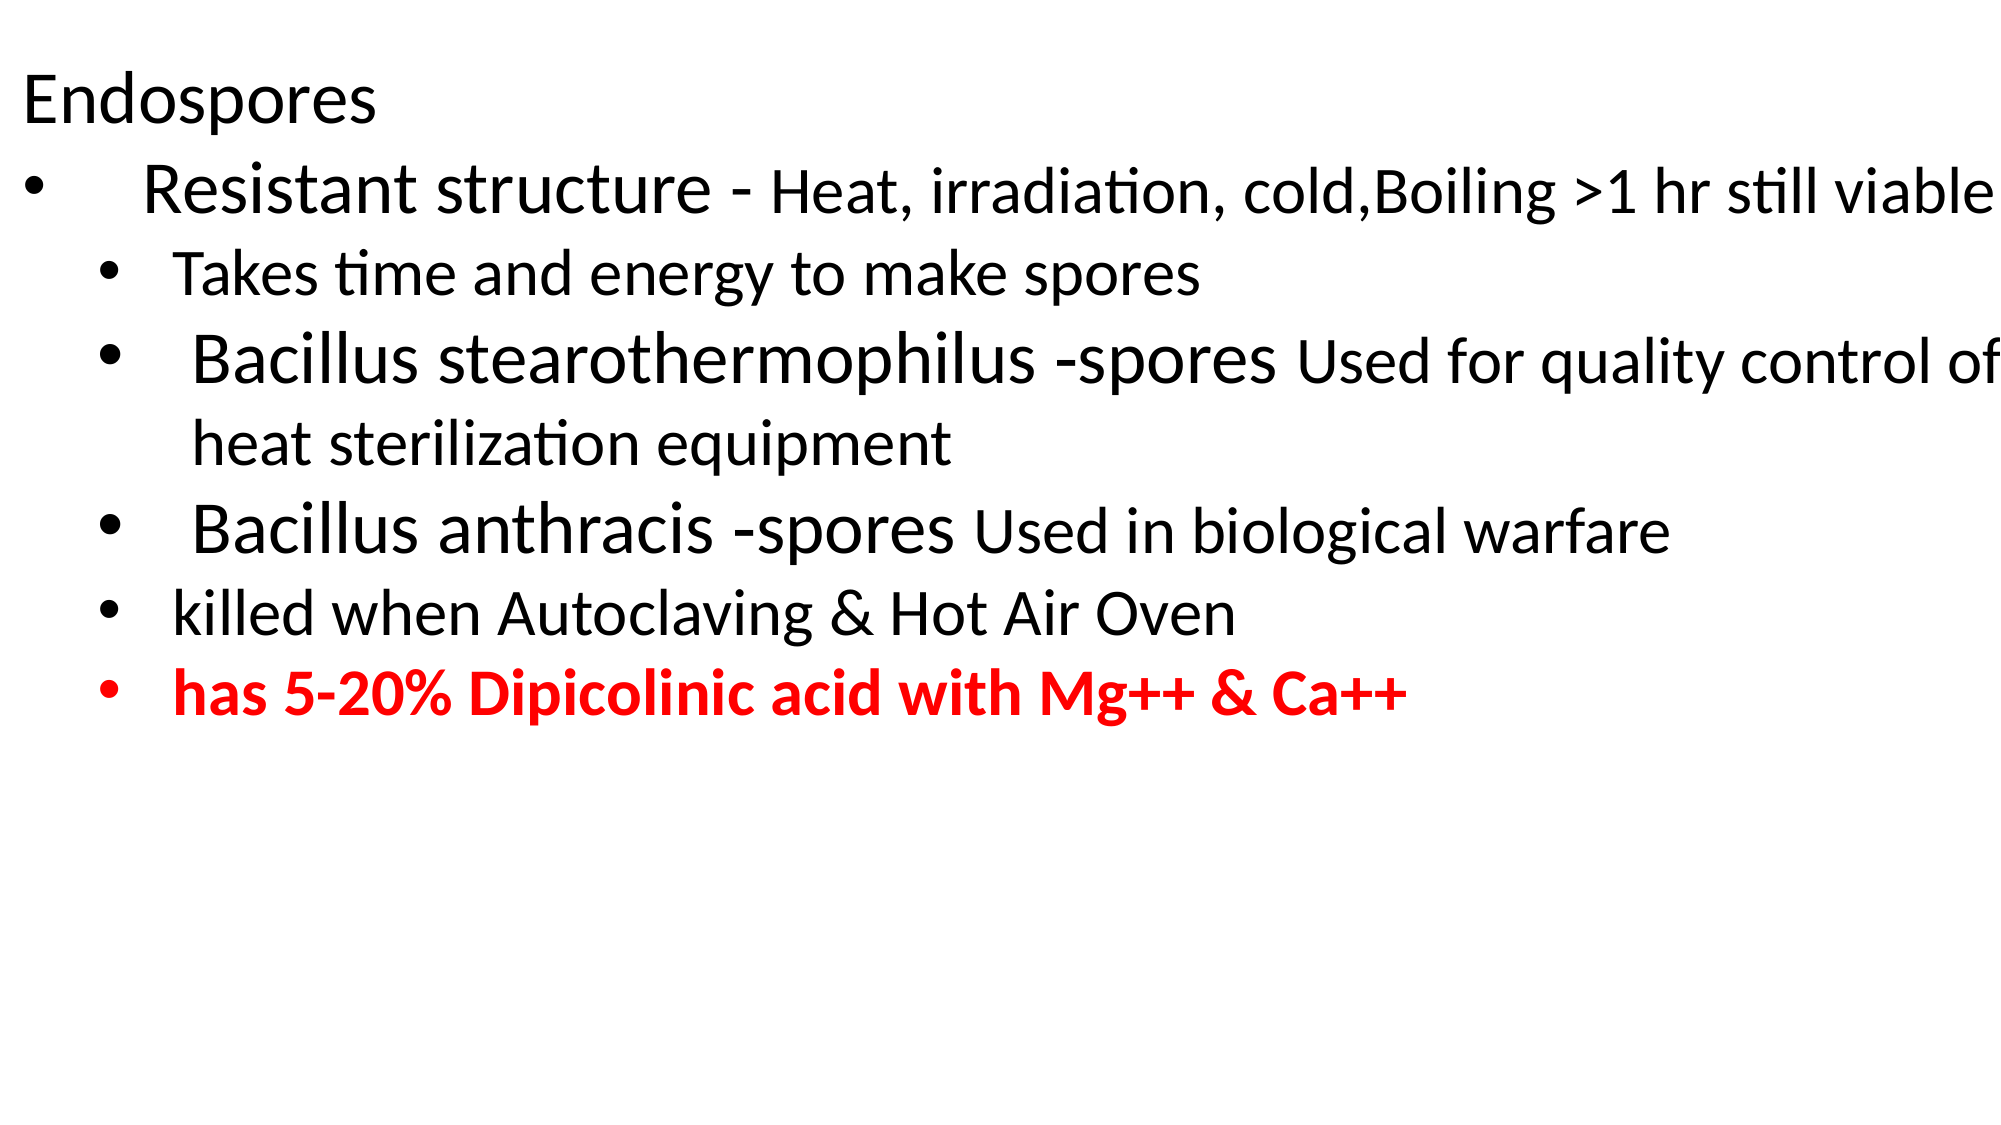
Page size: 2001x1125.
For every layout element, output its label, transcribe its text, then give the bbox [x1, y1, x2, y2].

text_box Endospores Resistant structure - Heat, irradiation, cold,Boiling >1 hr still viable Takes time and energy to make spores Bacillus stearothermophilus ‐spores Used for quality control of heat sterilization equipment Bacillus anthracis ‐spores Used in biological warfare killed when Autoclaving & Hot Air Oven has 5-20% Dipicolinic acid with Mg++ & Ca++ [7, 0, 2000, 861]
